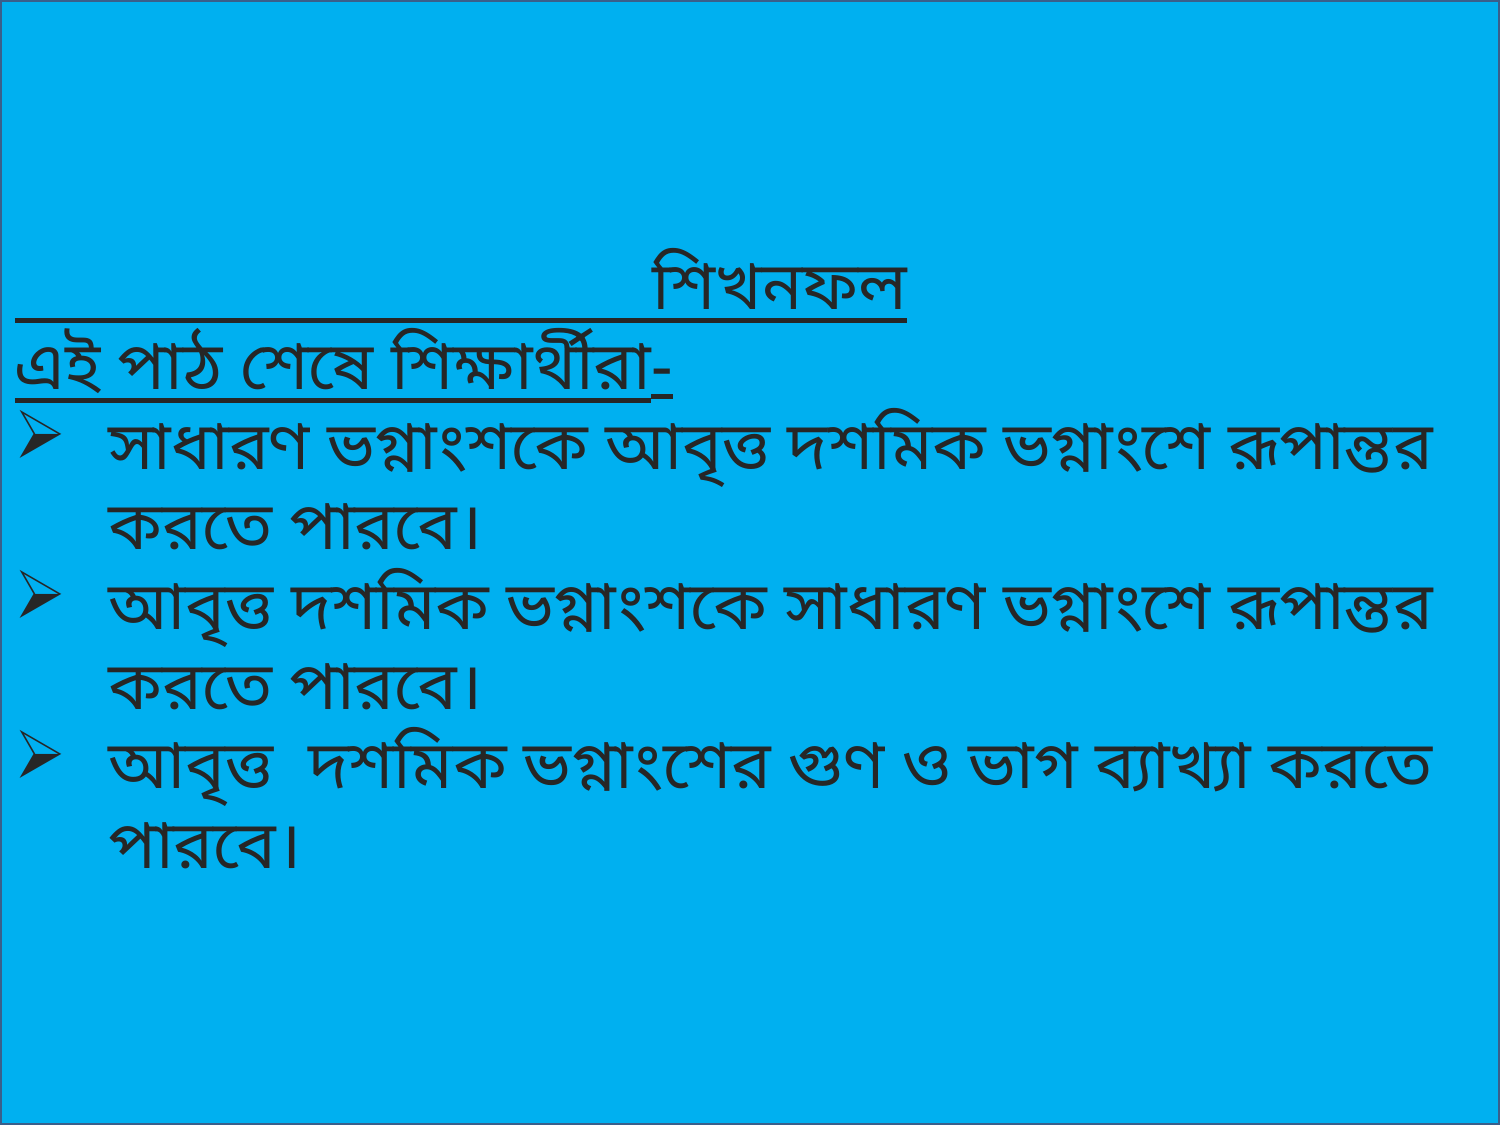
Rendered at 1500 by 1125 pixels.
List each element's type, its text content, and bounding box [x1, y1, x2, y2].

text_box শিখনফল এই পাঠ শেষে শিক্ষার্থীরা- সাধারণ ভগ্নাংশকে আবৃত্ত দশমিক ভগ্নাংশে রূপান্তর করতে পারবে। আবৃত্ত দশমিক ভগ্নাংশকে সাধারণ ভগ্নাংশে রূপান্তর করতে পারবে। আবৃত্ত দশমিক ভগ্নাংশের গুণ ও ভাগ ব্যাখ্যা করতে পারবে। [0, 0, 1500, 1125]
